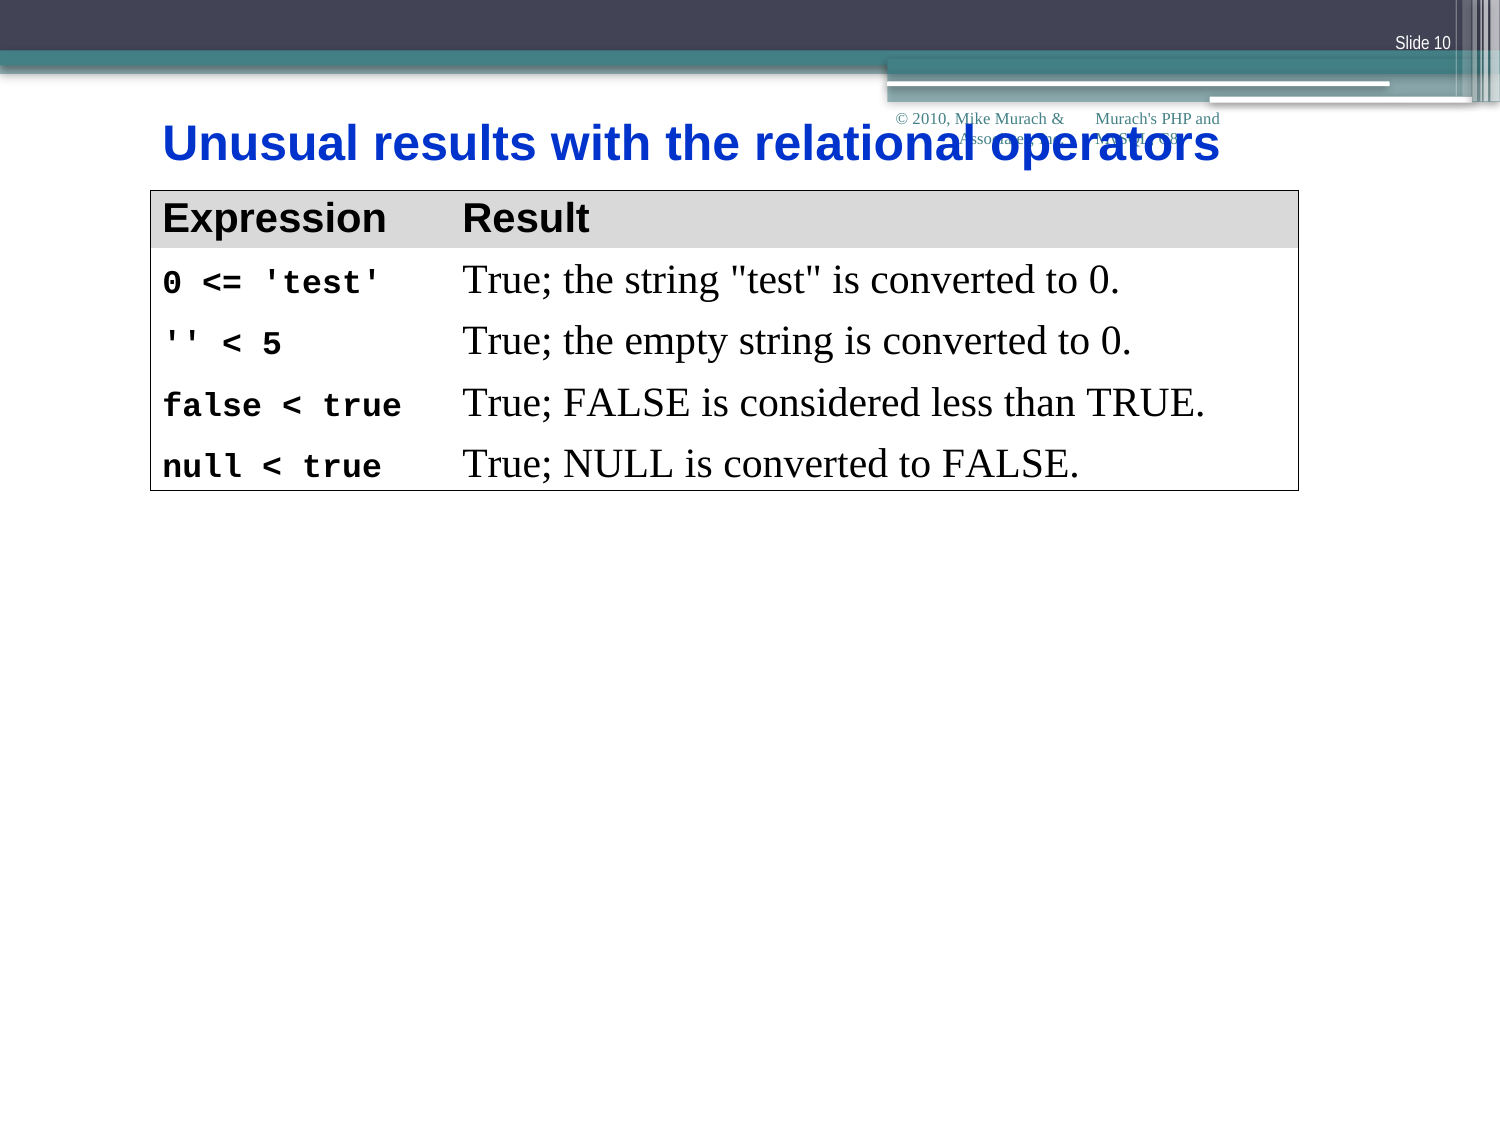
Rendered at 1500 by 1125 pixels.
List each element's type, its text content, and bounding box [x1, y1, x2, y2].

slide_number Murach's PHP and MySQL, C8 [1080, 100, 1238, 109]
footer © 2010, Mike Murach & Associates, Inc. [862, 100, 1080, 109]
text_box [149, 112, 1365, 499]
slide_number Slide 10 [1340, 0, 1466, 61]
